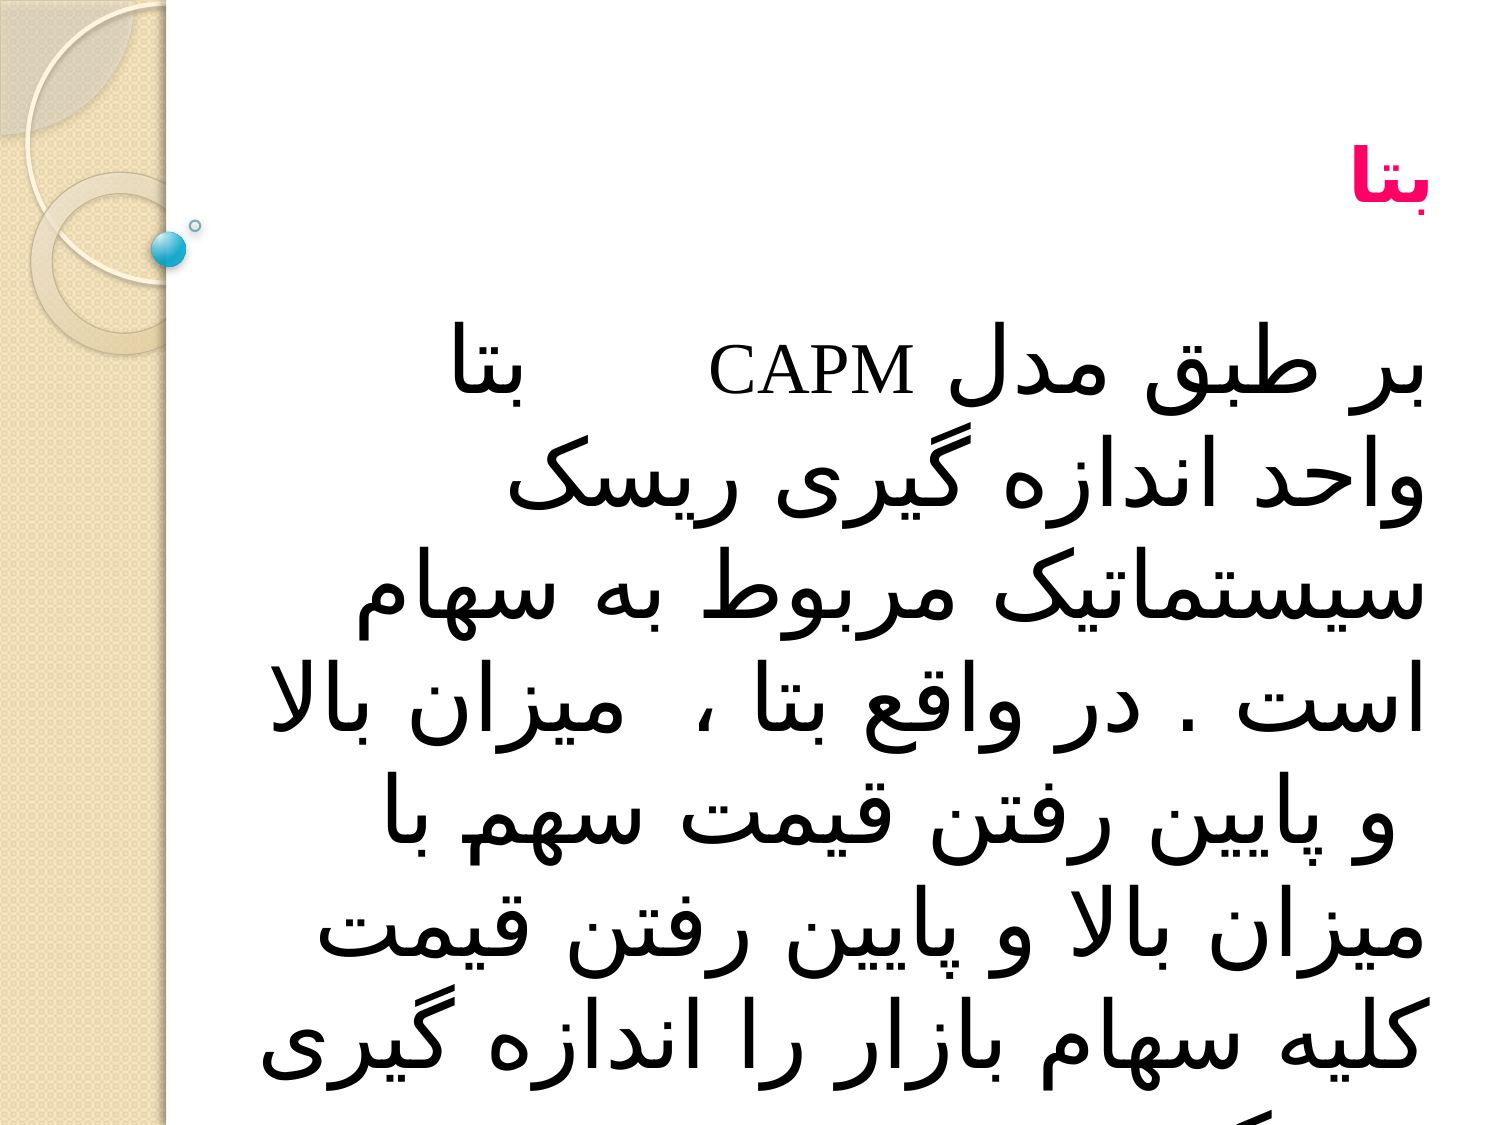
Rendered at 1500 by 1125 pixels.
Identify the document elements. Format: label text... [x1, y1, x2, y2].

subtitle بر طبق مدل CAPM بتا واحد اندازه گیری ریسک سیستماتیک مربوط به سهام است . در واقع بتا ، میزان بالا و پایین رفتن قیمت سهم با میزان بالا و پایین رفتن قیمت کلیه سهام بازار را اندازه گیری می کند . اگر حرکت قیمت سهام یک شرکت کاملا منطبق با حرکت بازار سهام باشد گفته می شود که بتای آن سهام برابر یک می باشد . [234, 299, 1450, 1125]
title بتا [234, 59, 1450, 225]
